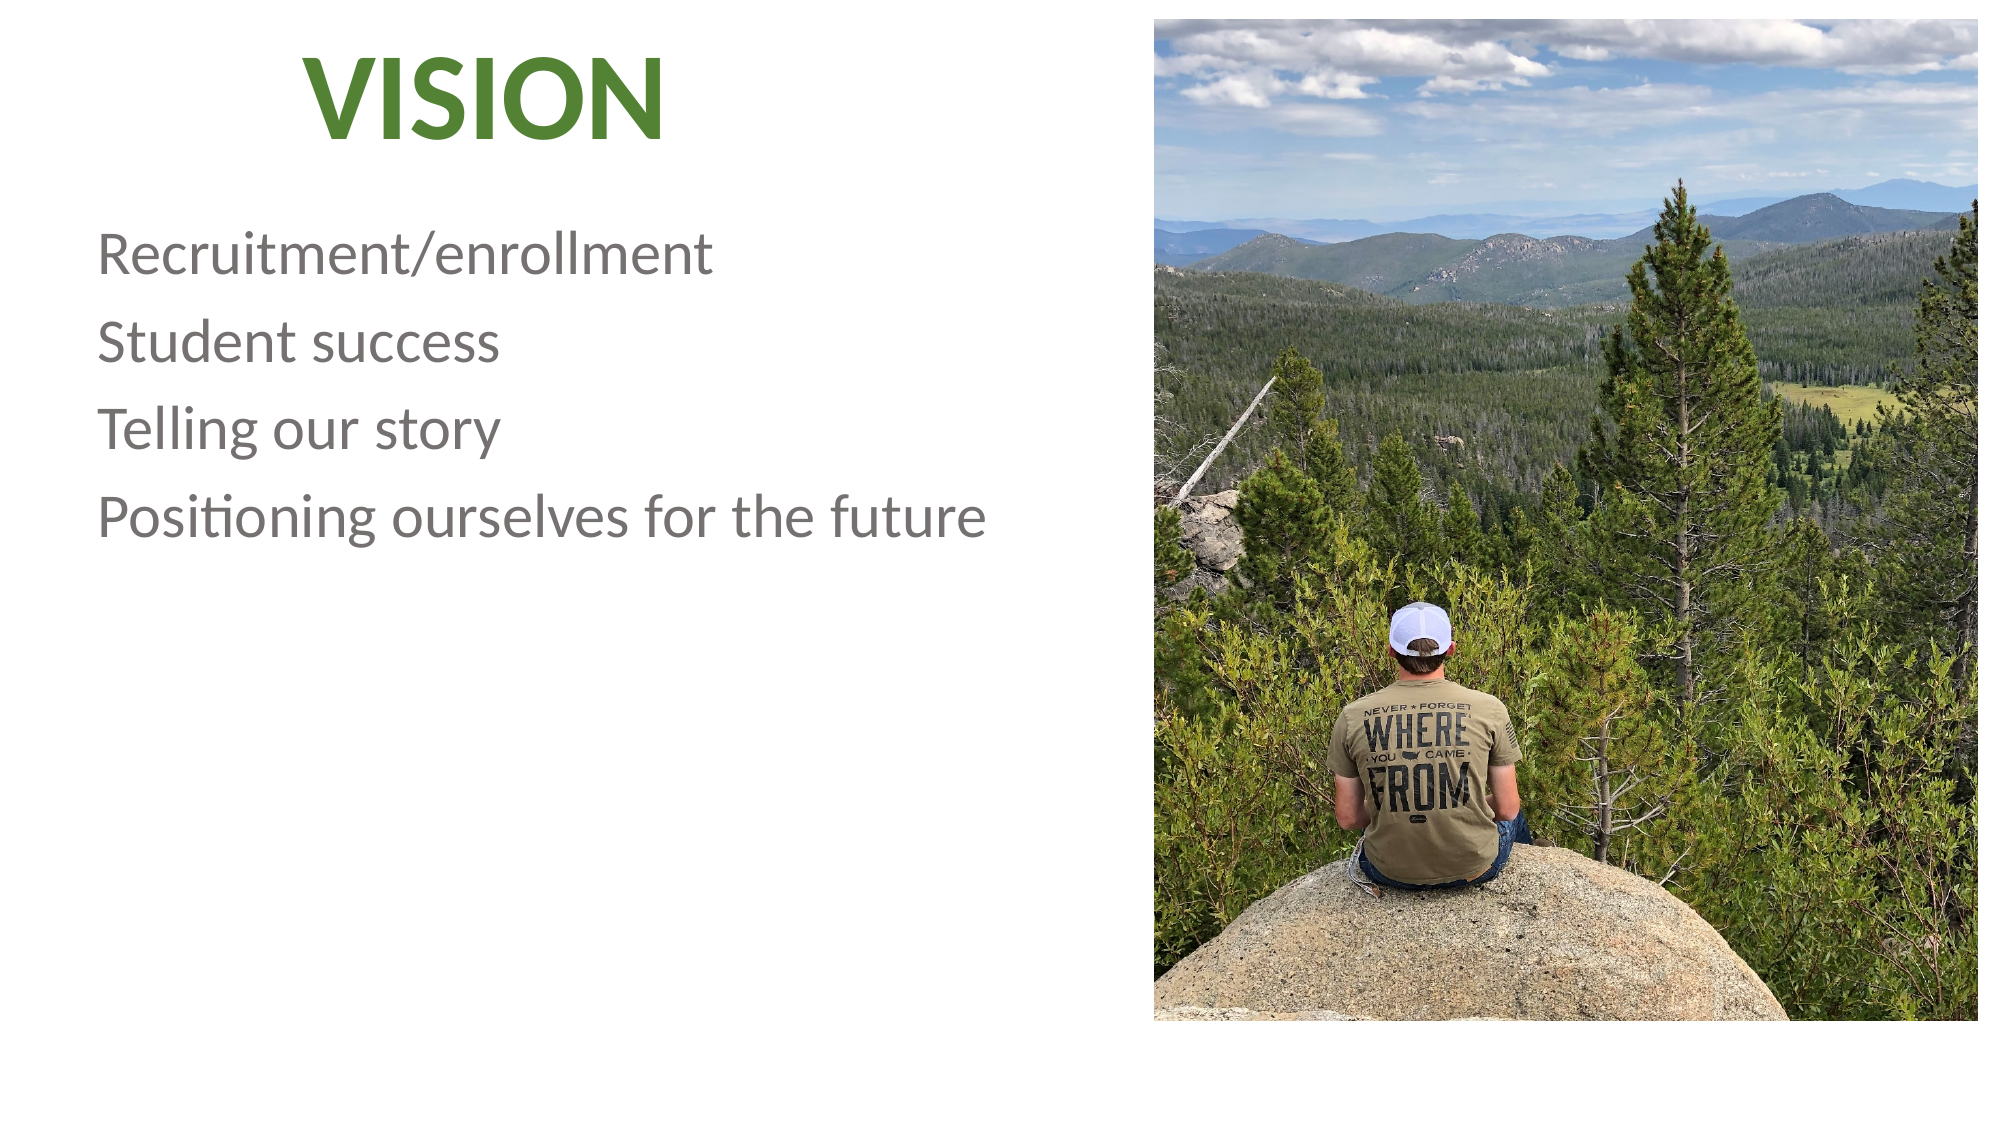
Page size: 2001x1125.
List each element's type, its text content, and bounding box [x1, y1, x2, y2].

picture [1154, 19, 1978, 1021]
text_box VISION [290, 19, 1154, 160]
text_box Recruitment/enrollment Student success Telling our story Positioning ourselves for the future [86, 134, 1131, 991]
